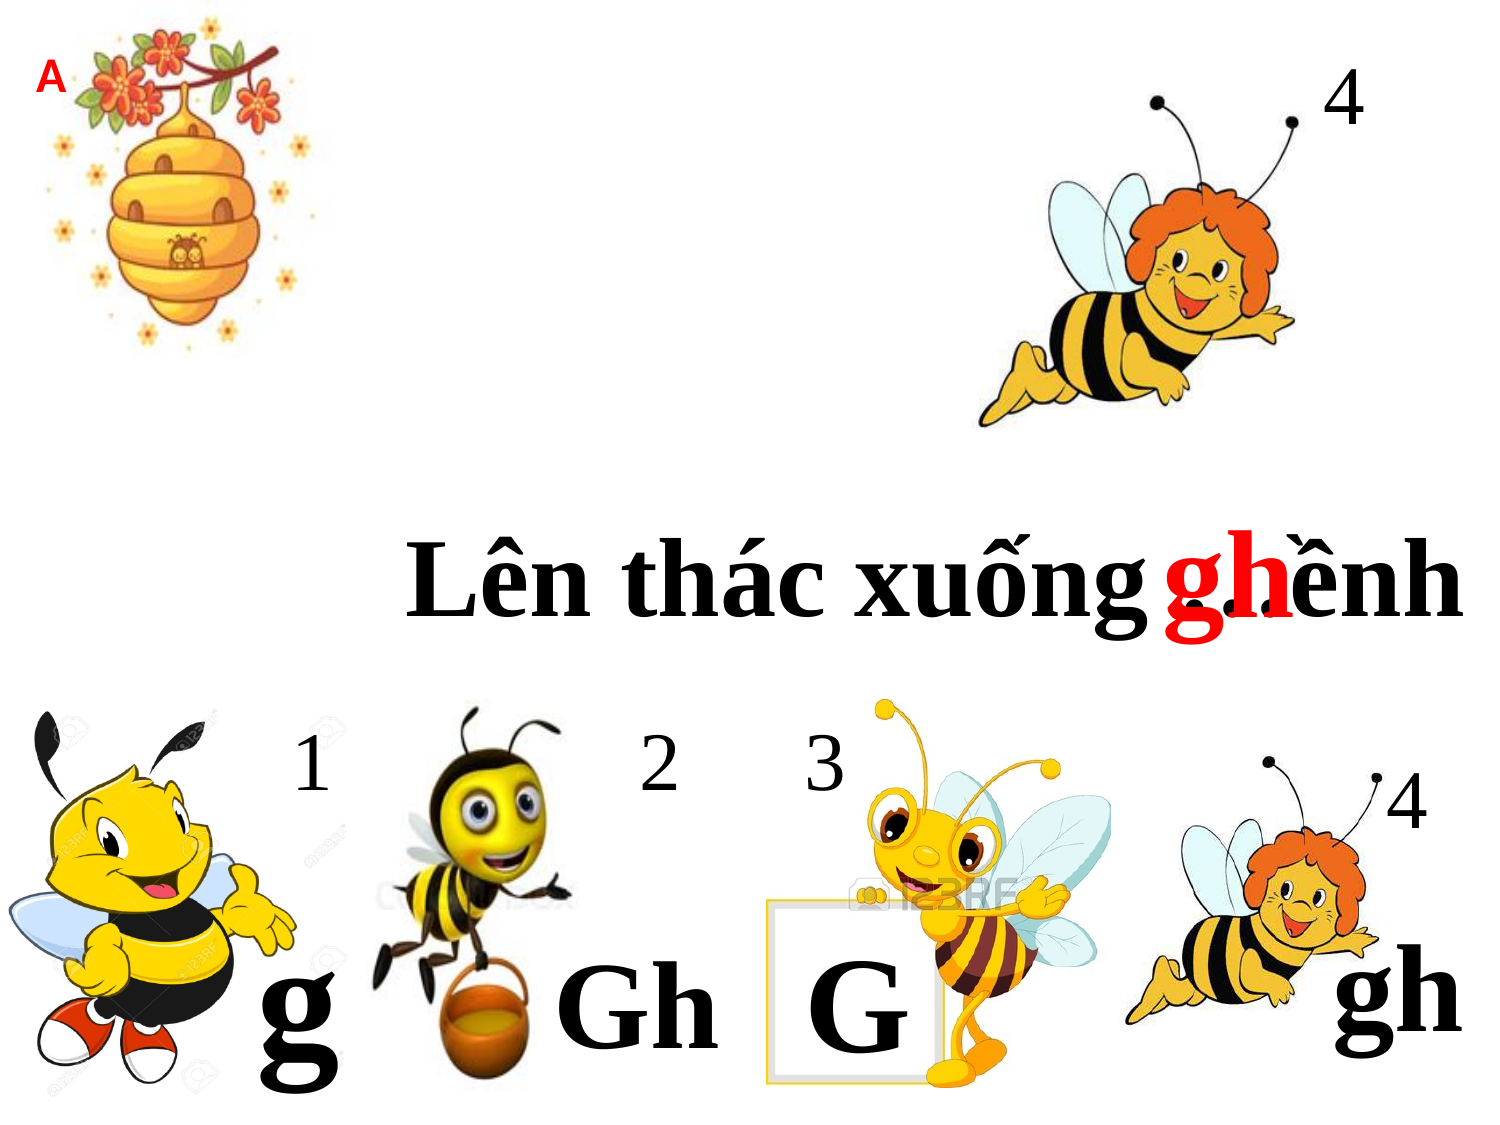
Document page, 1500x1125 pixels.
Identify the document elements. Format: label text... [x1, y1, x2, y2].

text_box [766, 699, 1113, 1091]
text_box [0, 699, 367, 1106]
text_box gh [1147, 484, 1310, 650]
picture [18, 0, 342, 358]
text_box Lên thác xuống …ềnh [1310, 496, 1483, 646]
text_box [1111, 737, 1481, 1050]
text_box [366, 699, 737, 1092]
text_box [961, 33, 1413, 458]
text_box Lên thác xuống …ềnh [387, 496, 1147, 646]
